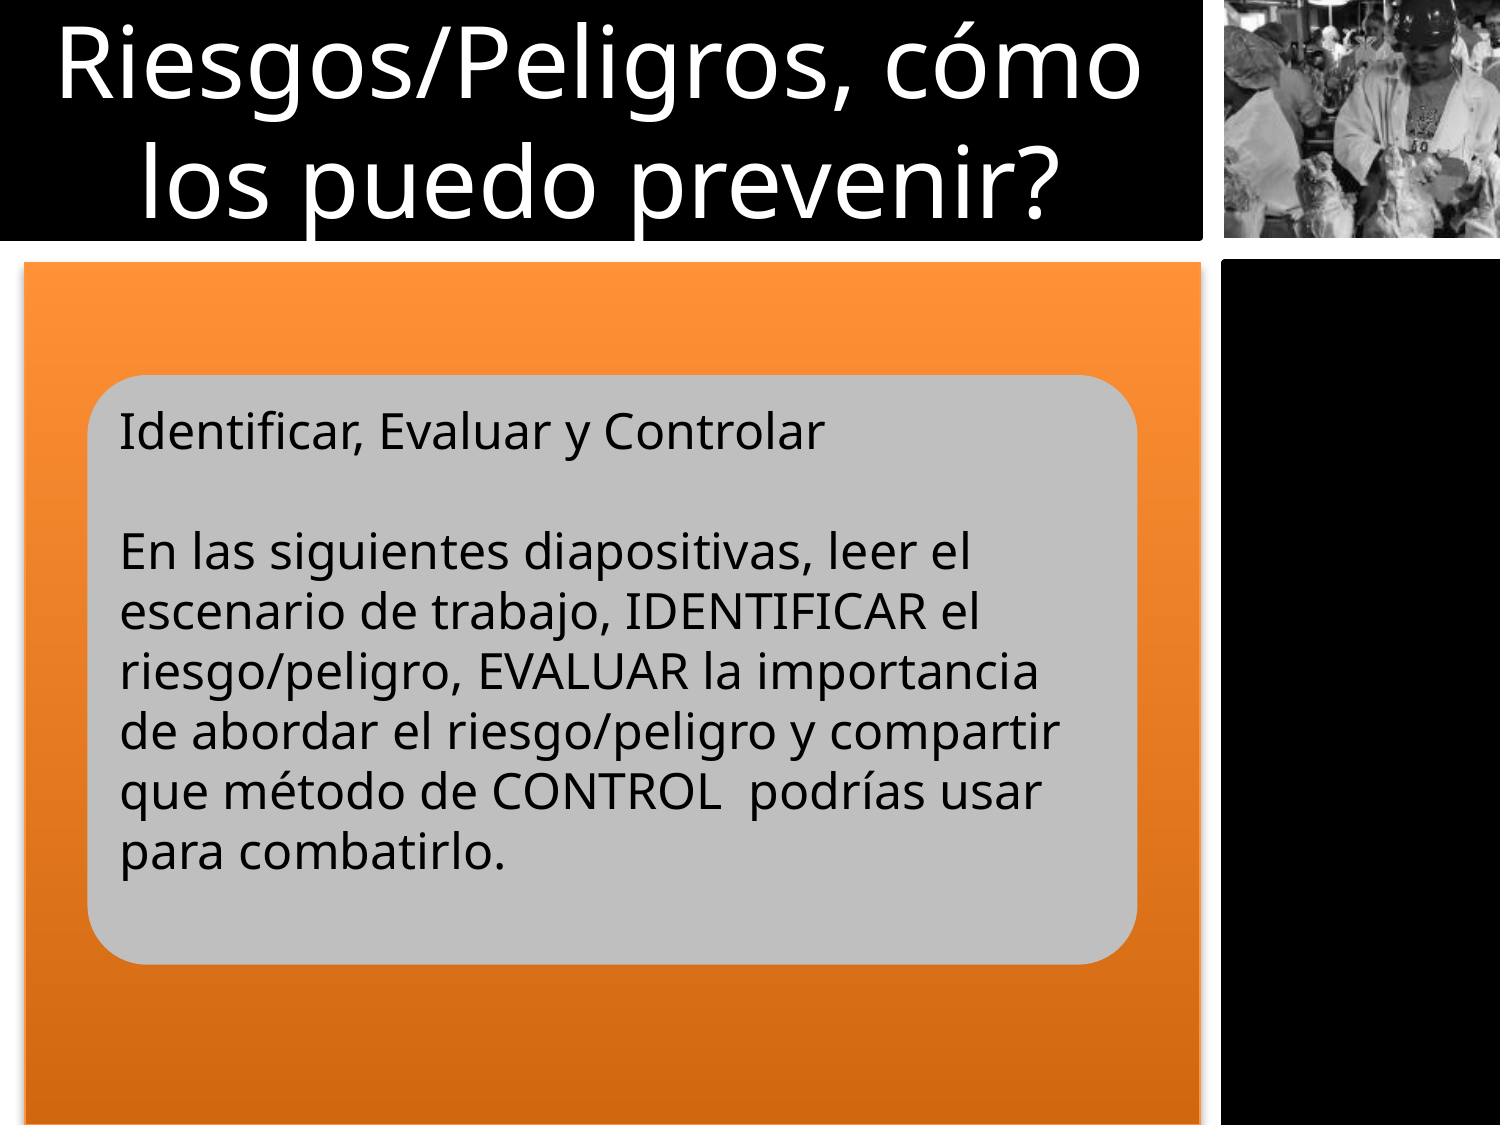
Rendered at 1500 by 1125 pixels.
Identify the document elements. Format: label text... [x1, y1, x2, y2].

title Riesgos/Peligros, cómo los puedo prevenir? [0, 24, 1200, 213]
text_box Identificar, Evaluar y Controlar En las siguientes diapositivas, leer el escenario de trabajo, IDENTIFICAR el riesgo/peligro, EVALUAR la importancia de abordar el riesgo/peligro y compartir que método de CONTROL podrías usar para combatirlo. [87, 375, 1138, 965]
list Equipamiento Ambiente Materiales Facilidades(areas) Procesos Nada de lo the arriba. [26, 330, 1199, 334]
